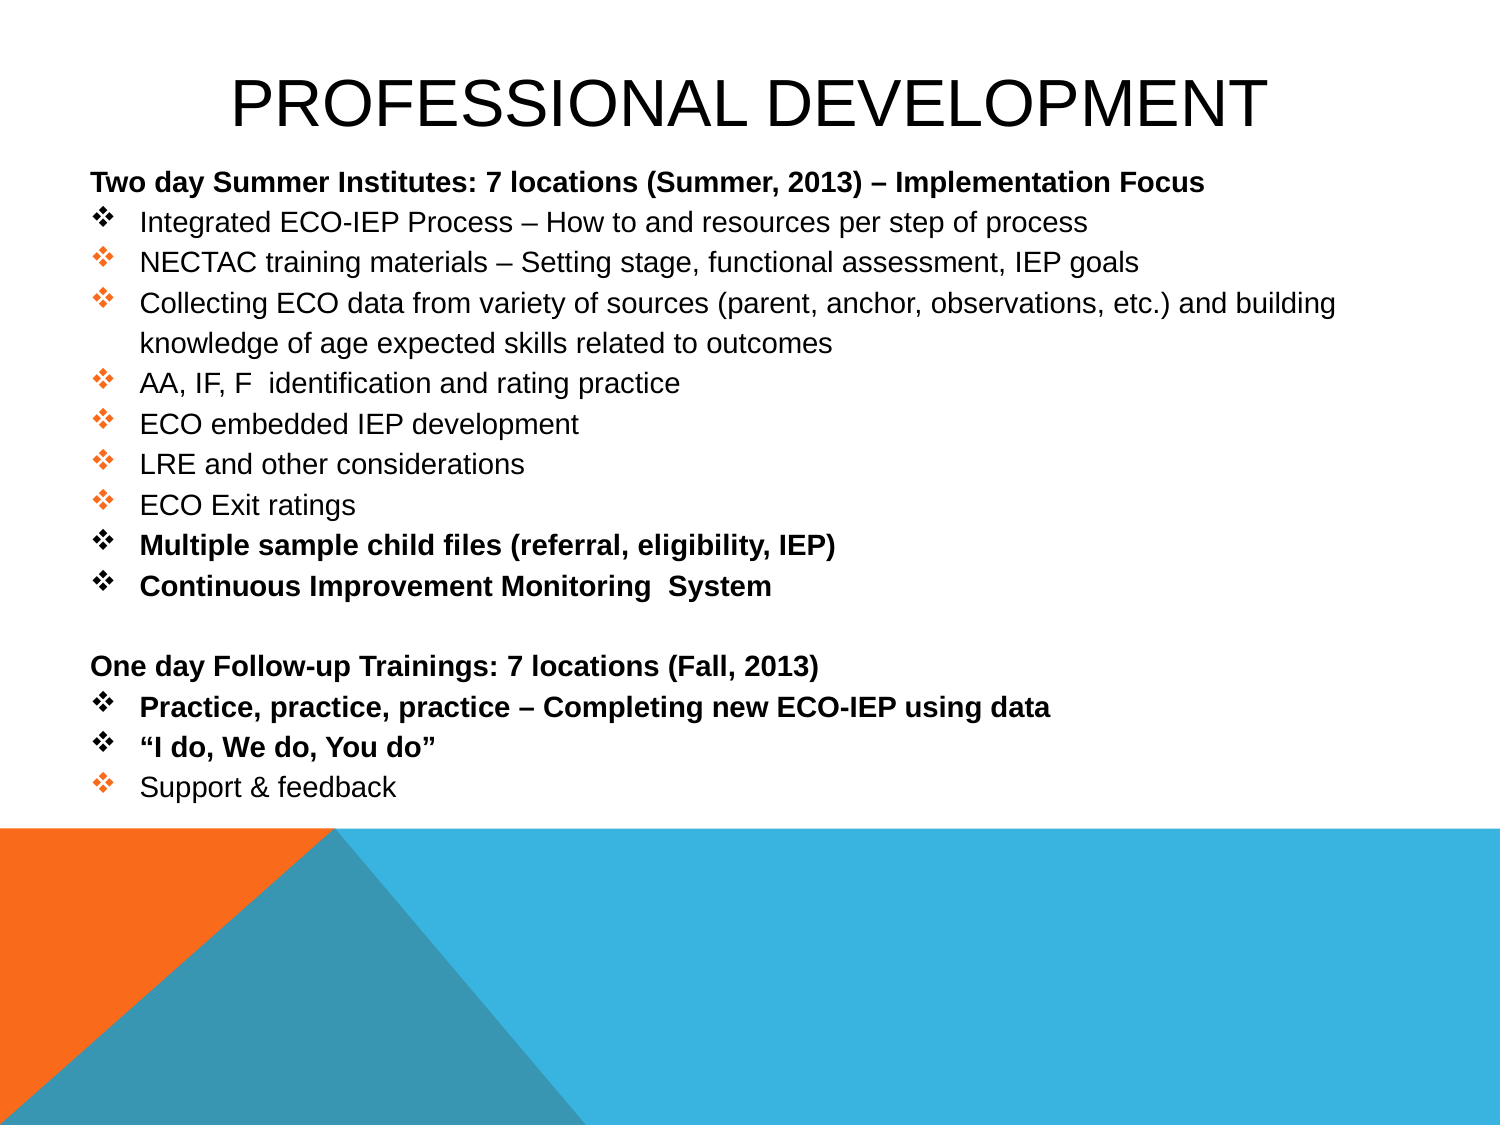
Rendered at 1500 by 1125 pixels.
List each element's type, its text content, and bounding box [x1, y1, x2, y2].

title Professional Development [75, 24, 1425, 149]
list Two day Summer Institutes: 7 locations (Summer, 2013) – Implementation Focus Integrated ECO-IEP Process – How to and resources per step of process NECTAC training materials – Setting stage, functional assessment, IEP goals Collecting ECO data from variety of sources (parent, anchor, observations, etc.) and building knowledge of age expected skills related to outcomes AA, IF, F identification and rating practice ECO embedded IEP development LRE and other considerations ECO Exit ratings Multiple sample child files (referral, eligibility, IEP) Continuous Improvement Monitoring System One day Follow-up Trainings: 7 locations (Fall, 2013) Practice, practice, practice – Completing new ECO-IEP using data “I do, We do, You do” Support & feedback [75, 149, 1425, 813]
